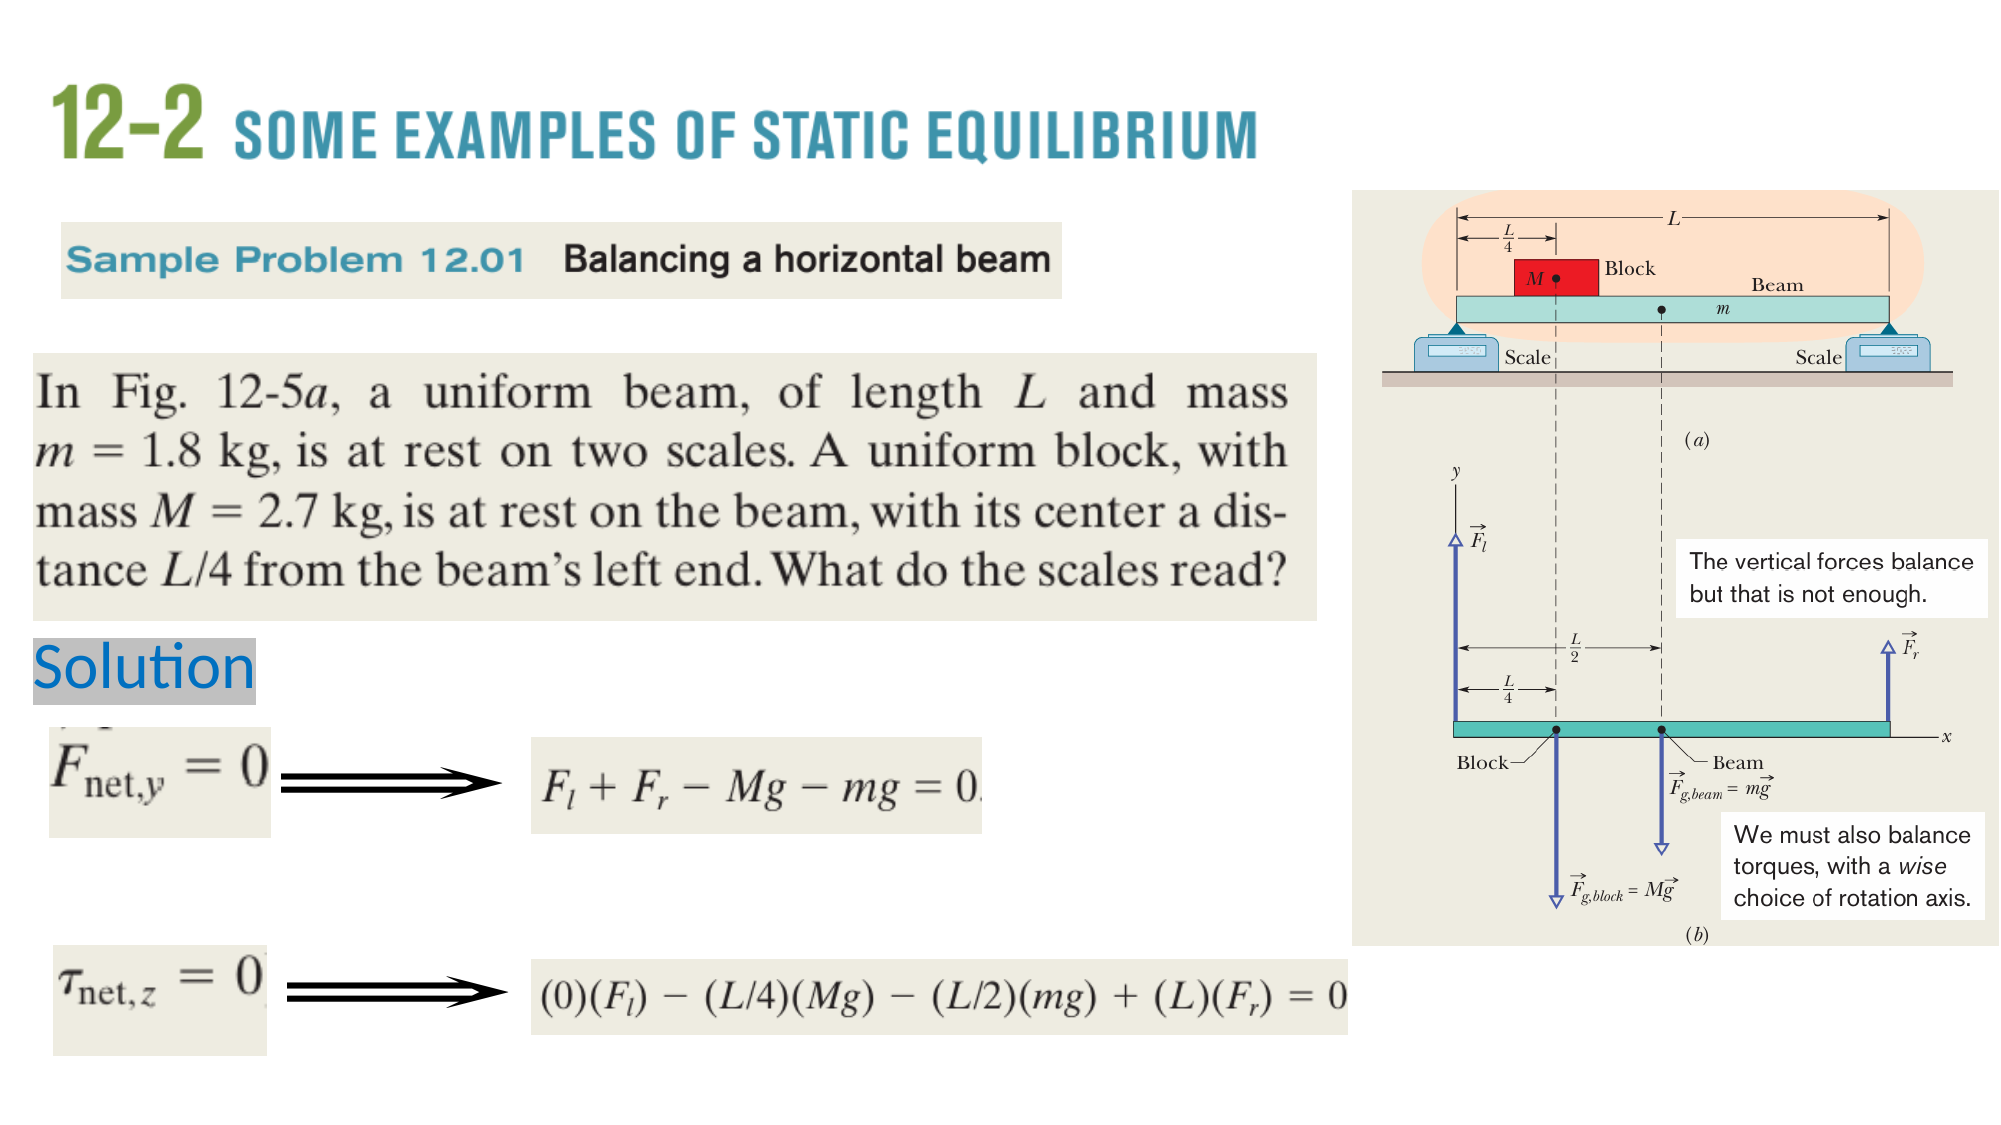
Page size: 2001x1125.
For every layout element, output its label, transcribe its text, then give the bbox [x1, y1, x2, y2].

picture [33, 353, 1317, 621]
picture [53, 945, 267, 1056]
picture [531, 959, 1348, 1035]
picture [1351, 190, 1999, 946]
picture [61, 222, 1063, 300]
picture [33, 56, 1281, 189]
picture [531, 737, 982, 834]
picture [49, 727, 271, 838]
text_box Solution [17, 614, 415, 709]
